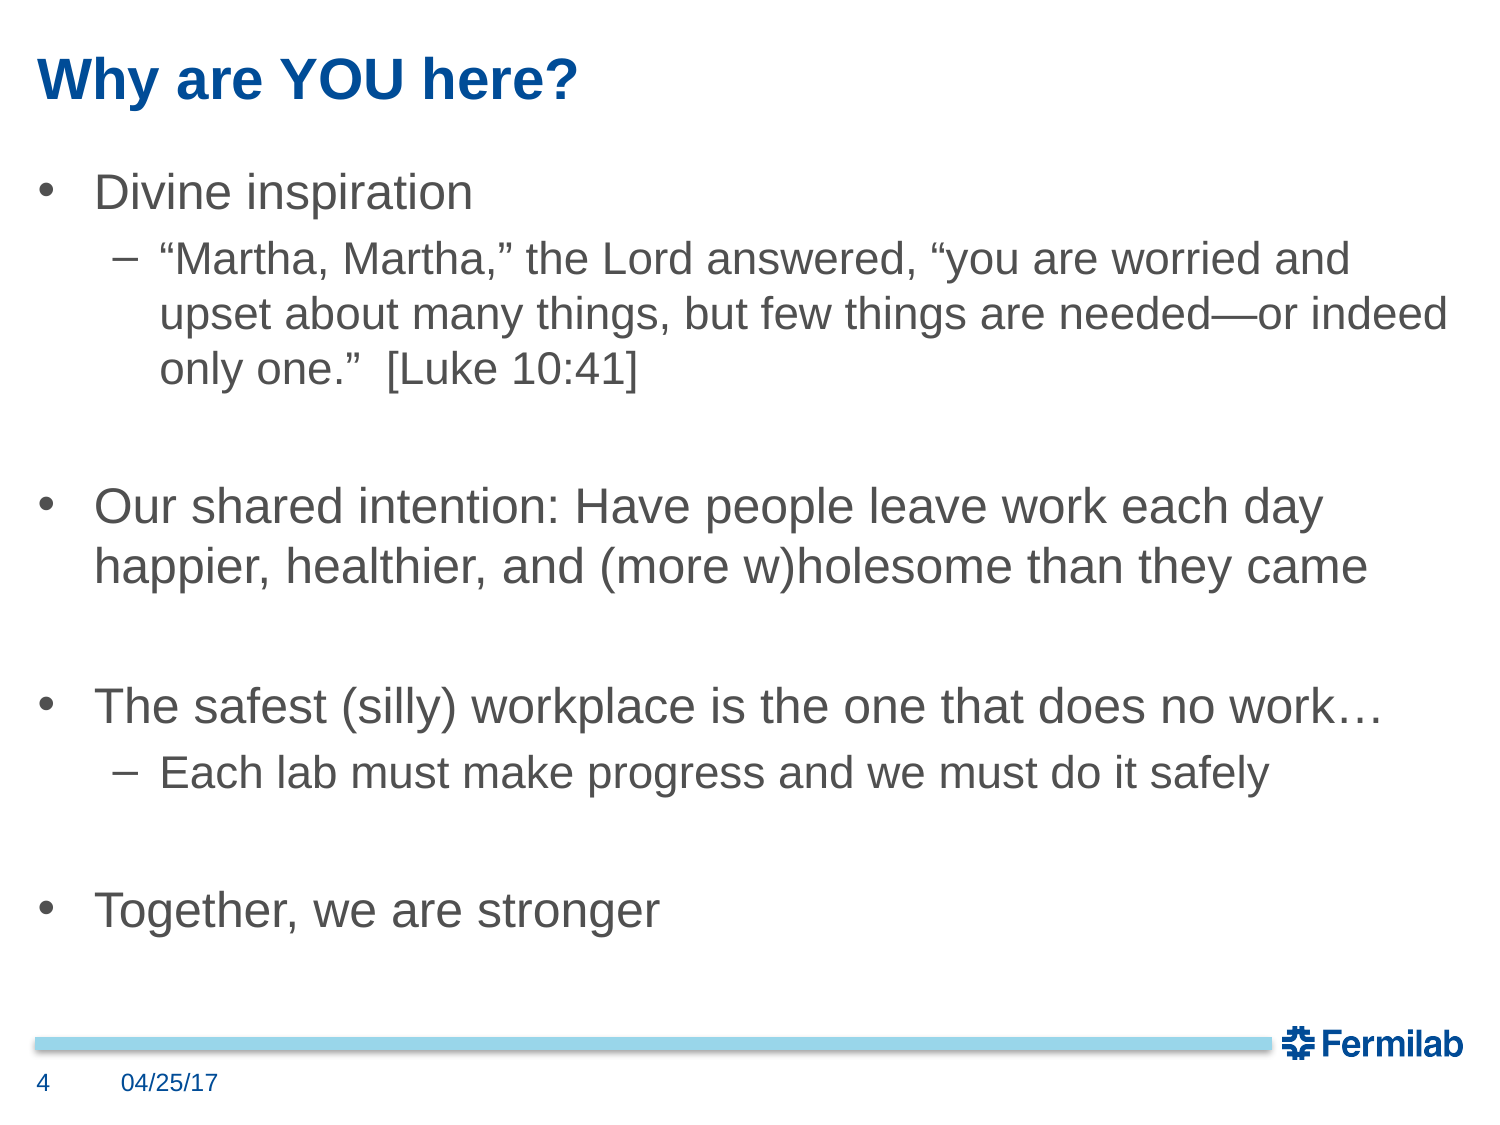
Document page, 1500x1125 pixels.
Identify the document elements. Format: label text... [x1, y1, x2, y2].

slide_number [120, 1066, 232, 1107]
slide_number 4 [36, 1066, 105, 1106]
list Divine inspiration “Martha, Martha,” the Lord answered, “you are worried and upset about many things, but few things are needed—or indeed only one.” [Luke 10:41] Our shared intention: Have people leave work each day happier, healthier, and (more w)holesome than they came The safest (silly) workplace is the one that does no work… Each lab must make progress and we must do it safely Together, we are stronger [37, 159, 1461, 990]
picture [1282, 1026, 1463, 1060]
title Why are YOU here? [37, 41, 1463, 112]
